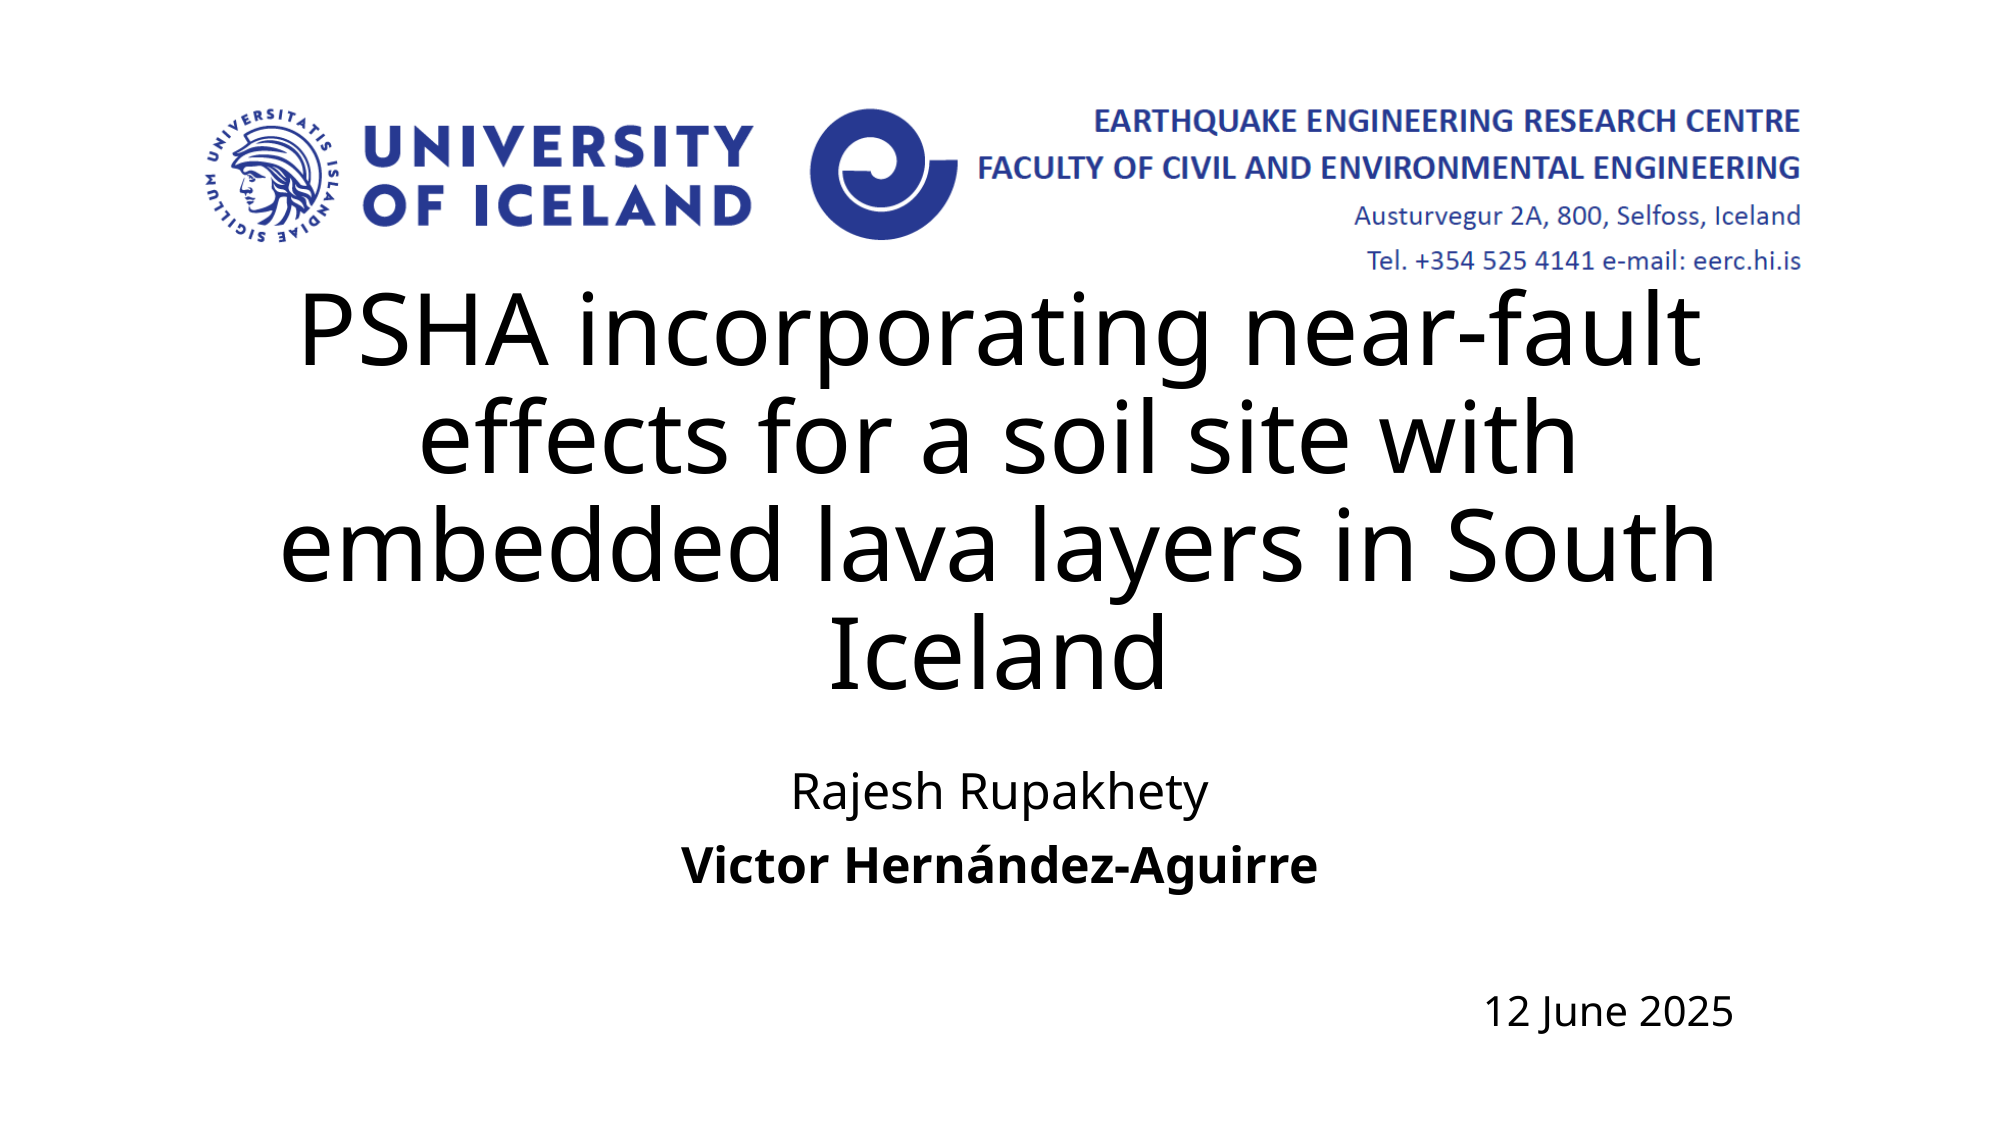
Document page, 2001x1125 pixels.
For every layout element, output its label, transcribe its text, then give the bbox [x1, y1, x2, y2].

subtitle Rajesh Rupakhety Victor Hernández-Aguirre 12 June 2025 [249, 758, 1750, 1092]
picture [185, 86, 1815, 288]
title PSHA incorporating near-fault effects for a soil site with embedded lava layers in South Iceland [249, 326, 1750, 719]
